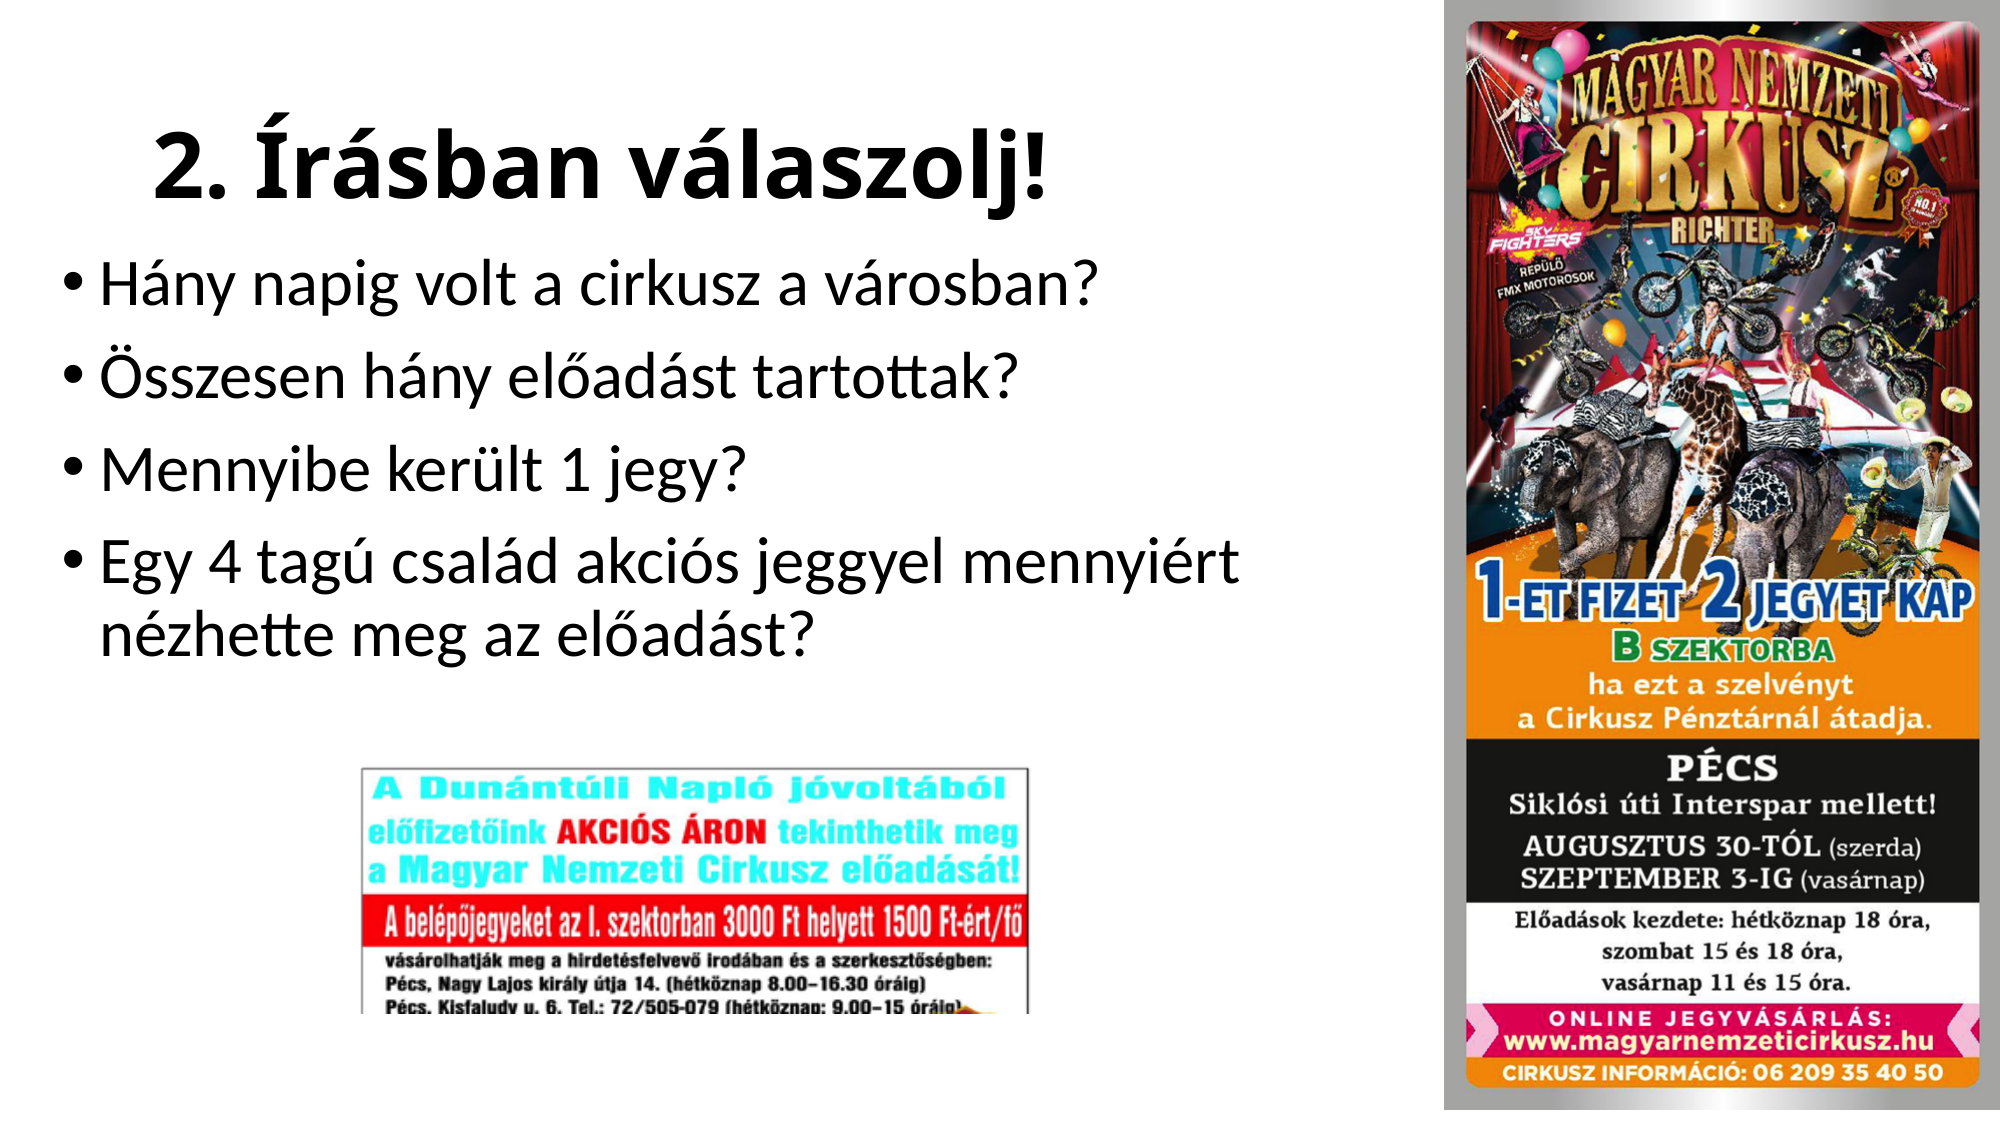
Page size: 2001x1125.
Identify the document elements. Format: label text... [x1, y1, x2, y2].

picture [358, 765, 1036, 1015]
picture [1444, 0, 2000, 1110]
title 2. Írásban válaszolj! [137, 59, 1444, 240]
list Hány napig volt a cirkusz a városban? Összesen hány előadást tartottak? Mennyibe került 1 jegy? Egy 4 tagú család akciós jeggyel mennyiért nézhette meg az előadást? [46, 240, 1444, 780]
